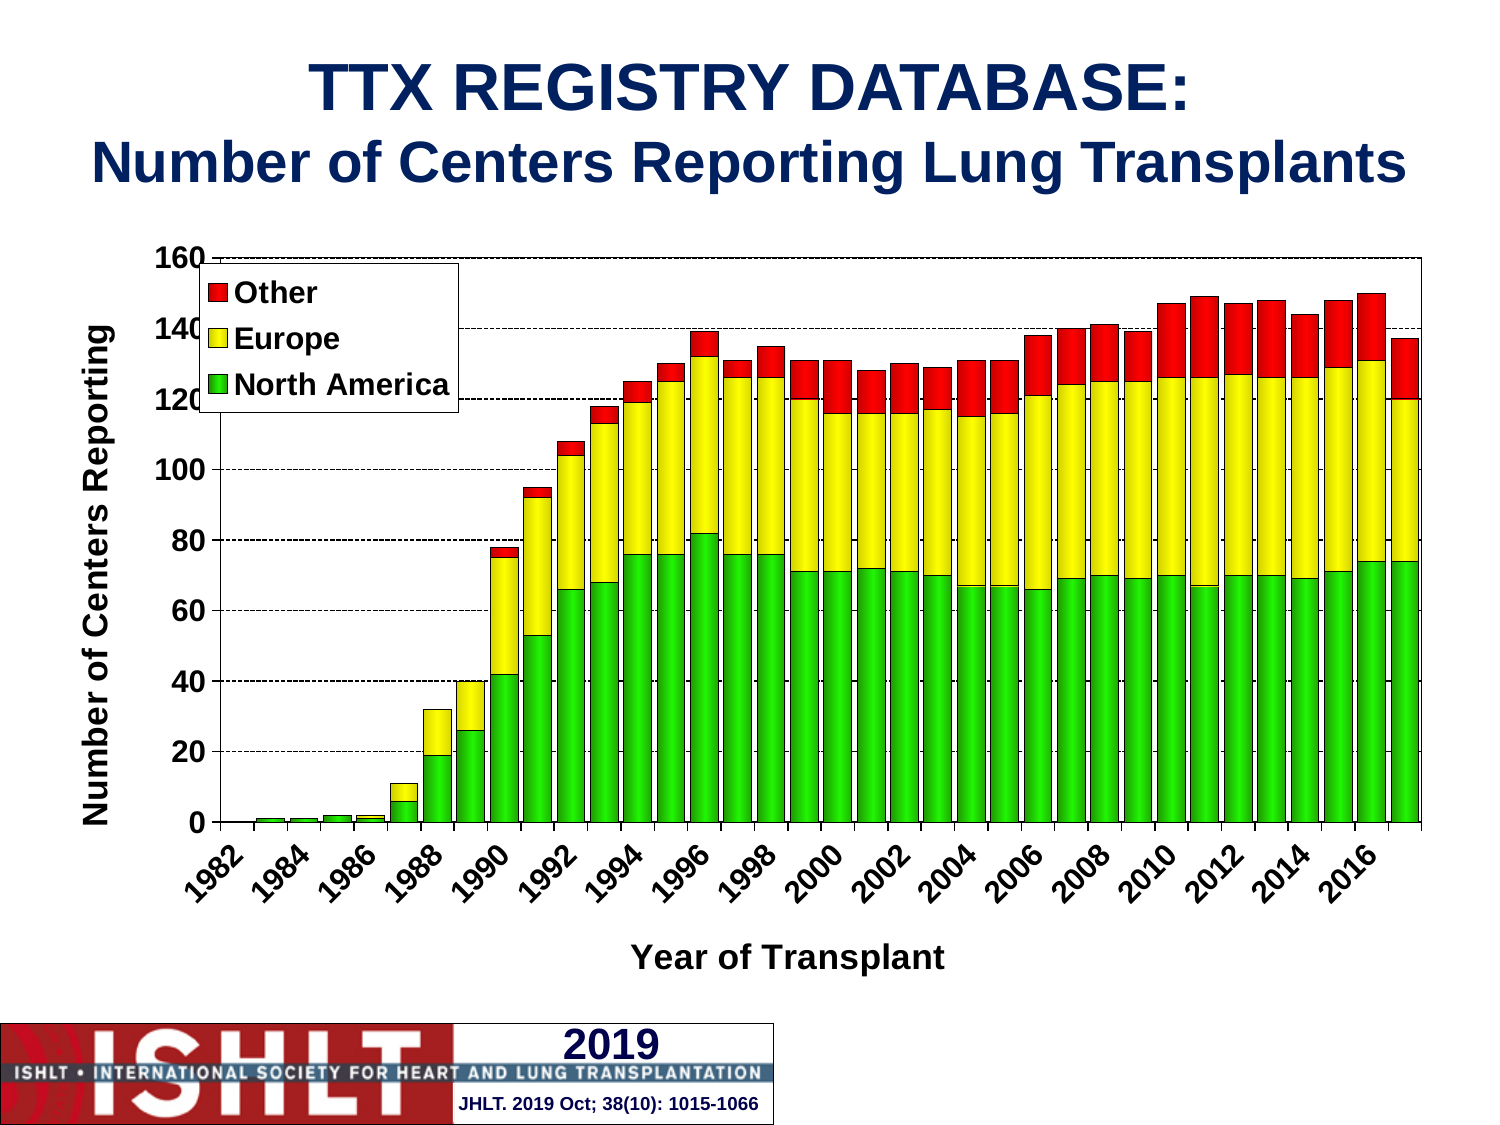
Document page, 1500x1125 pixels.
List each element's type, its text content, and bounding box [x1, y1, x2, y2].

title TTX REGISTRY DATABASE: Number of Centers Reporting Lung Transplants [0, 24, 1500, 213]
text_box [0, 1007, 774, 1125]
chart [37, 224, 1451, 1013]
